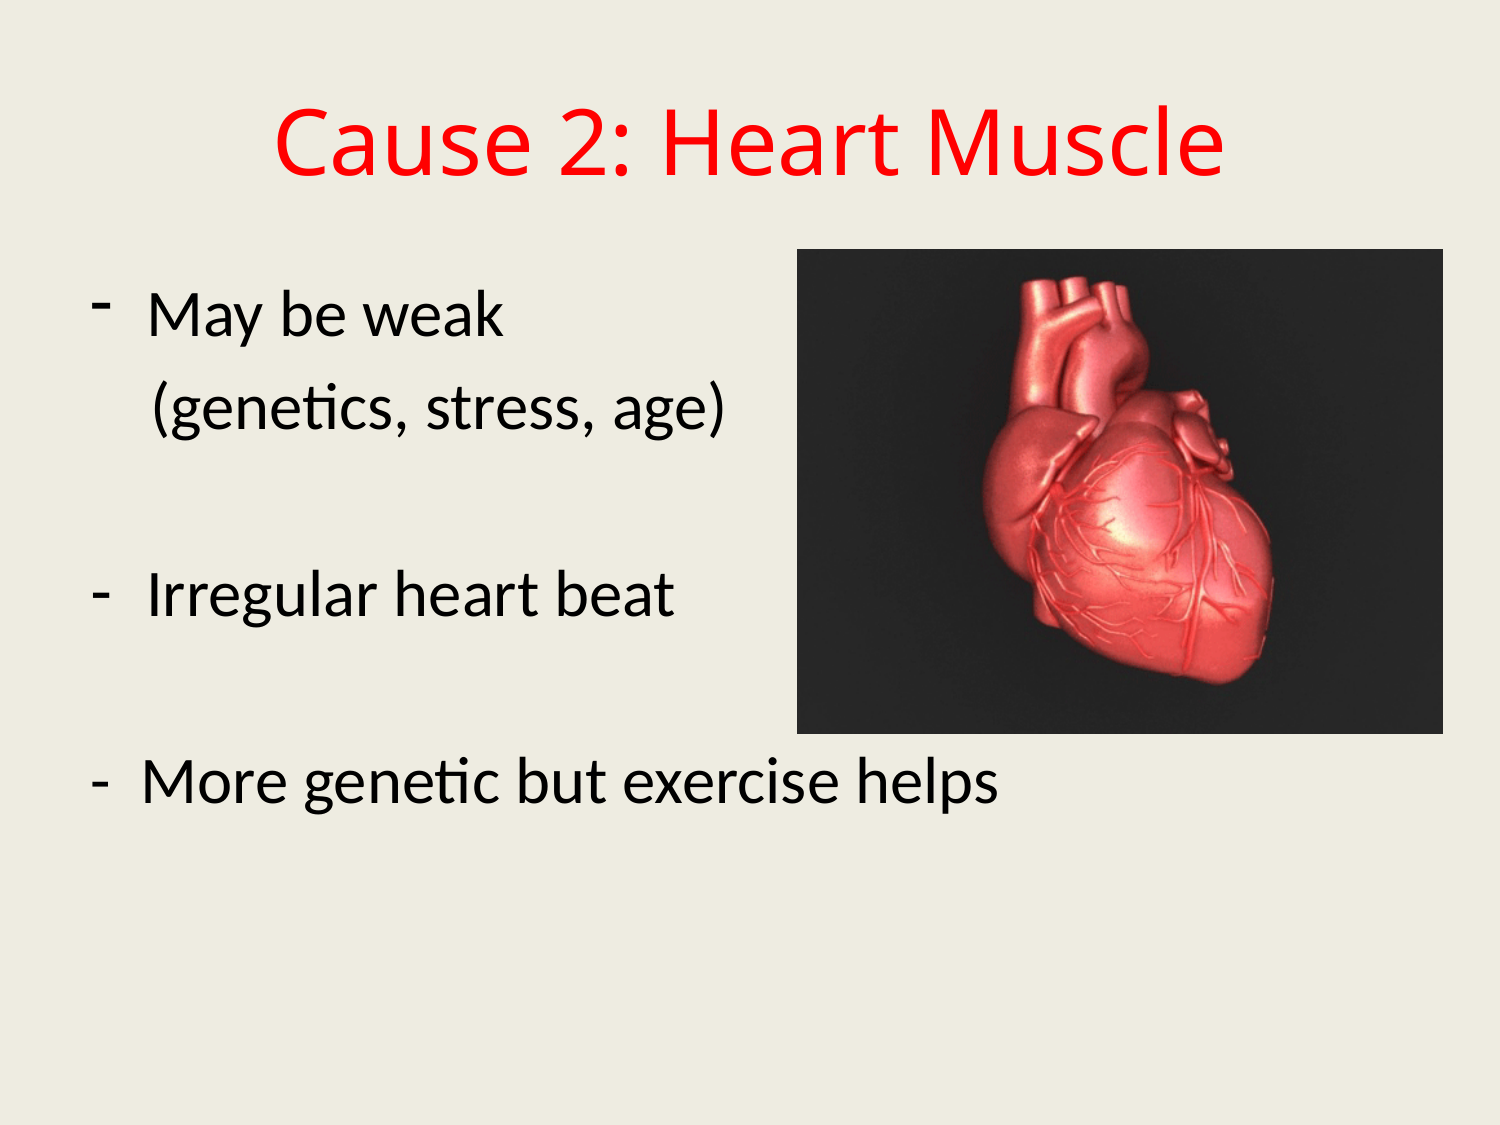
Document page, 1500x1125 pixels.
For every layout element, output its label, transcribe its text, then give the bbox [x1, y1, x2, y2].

picture [796, 249, 1444, 734]
list May be weak (genetics, stress, age) Irregular heart beat - More genetic but exercise helps [75, 262, 1425, 1005]
title Cause 2: Heart Muscle [75, 45, 1425, 233]
